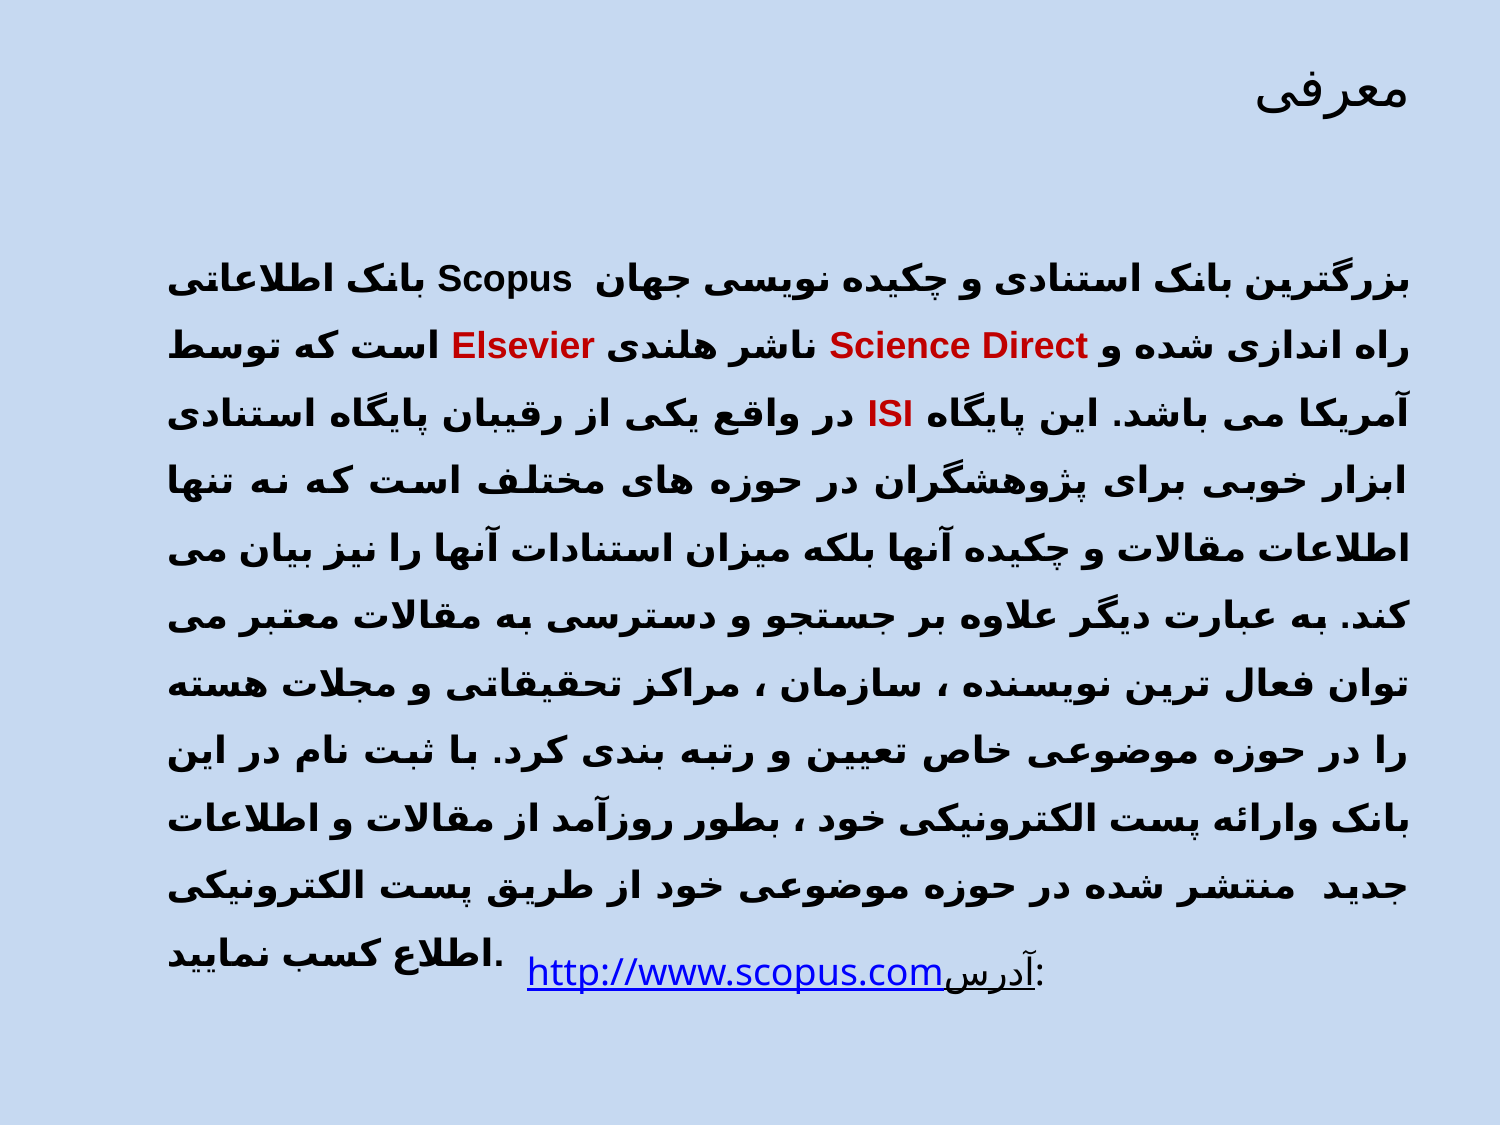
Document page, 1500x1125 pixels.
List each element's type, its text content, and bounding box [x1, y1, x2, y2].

title معرفی [75, 45, 1425, 126]
list بانک اطلاعاتی Scopus بزرگترين بانک استنادی و چکيده نويسی جهان است که توسط Elsevier ناشر هلندی Science Direct راه اندازی شده و در واقع يکی از رقيبان پايگاه استنادی ISI آمريکا می باشد. اين پايگاه ابزار خوبی برای پژوهشگران در حوزه های مختلف است که نه تنها اطلاعات مقالات و چکيده آنها بلکه ميزان استنادات آنها را نيز بيان می کند. به عبارت ديگر علاوه بر جستجو و دسترسی به مقالات معتبر می توان فعال ترين نويسنده ، سازمان ، مراکز تحقيقاتی و مجلات هسته را در حوزه موضوعی خاص تعيين و رتبه بندی کرد. با ثبت نام در اين بانک وارائه پست الکترونيکی خود ، بطور روزآمد از مقالات و اطلاعات جديد منتشر شده در حوزه موضوعی خود از طريق پست الکترونيکی اطلاع کسب نماييد. [76, 149, 1427, 1041]
text_box http://www.scopus.comآدرس: [265, 940, 1316, 1007]
